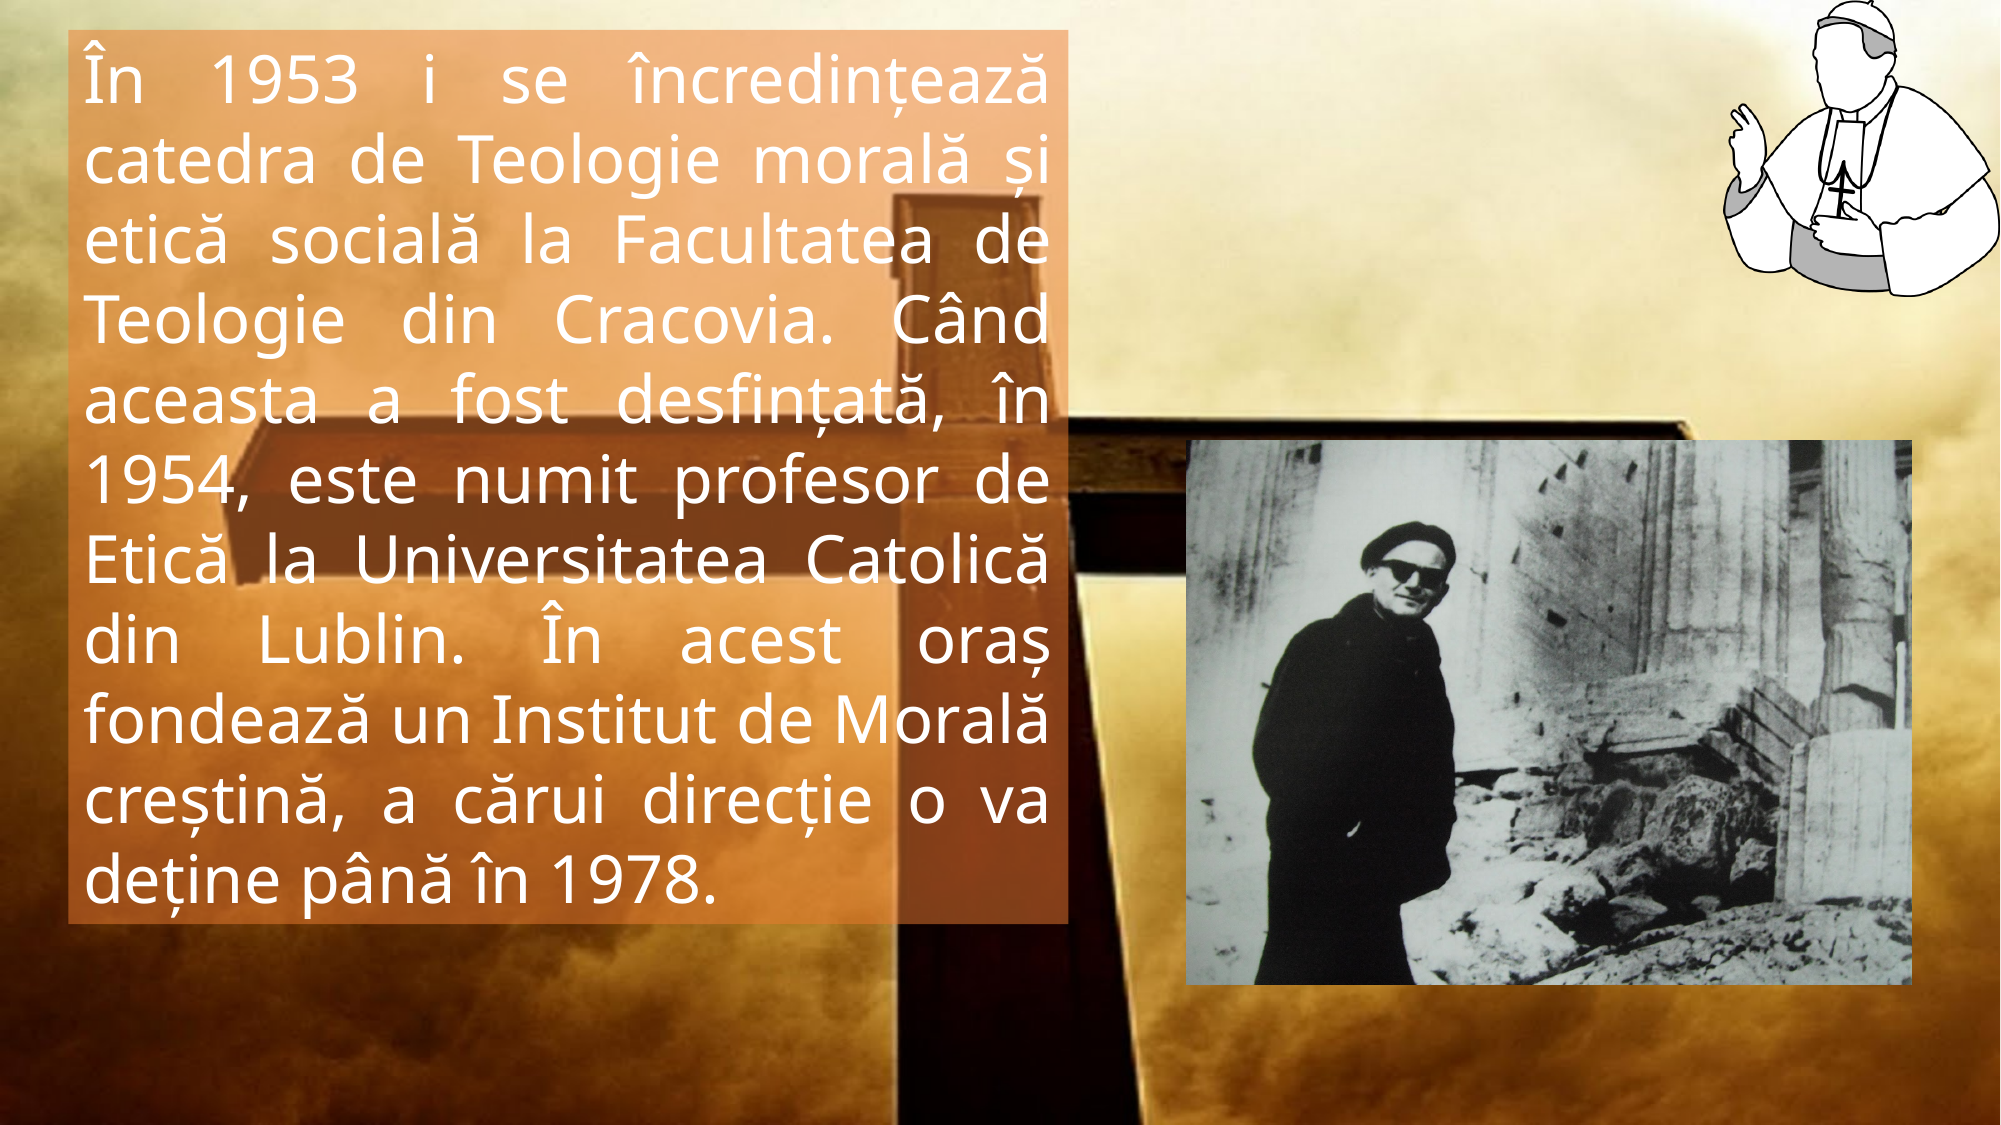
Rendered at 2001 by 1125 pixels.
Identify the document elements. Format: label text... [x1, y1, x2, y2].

text_box În 1953 i se încredințează catedra de Teologie morală și etică socială la Facultatea de Teologie din Cracovia. Când aceasta a fost desfințată, în 1954, este numit profesor de Etică la Universitatea Catolică din Lublin. În acest oraș fondează un Institut de Morală creștină, a cărui direcție o va deține până în 1978. [68, 29, 1069, 925]
picture [0, 0, 2001, 1125]
